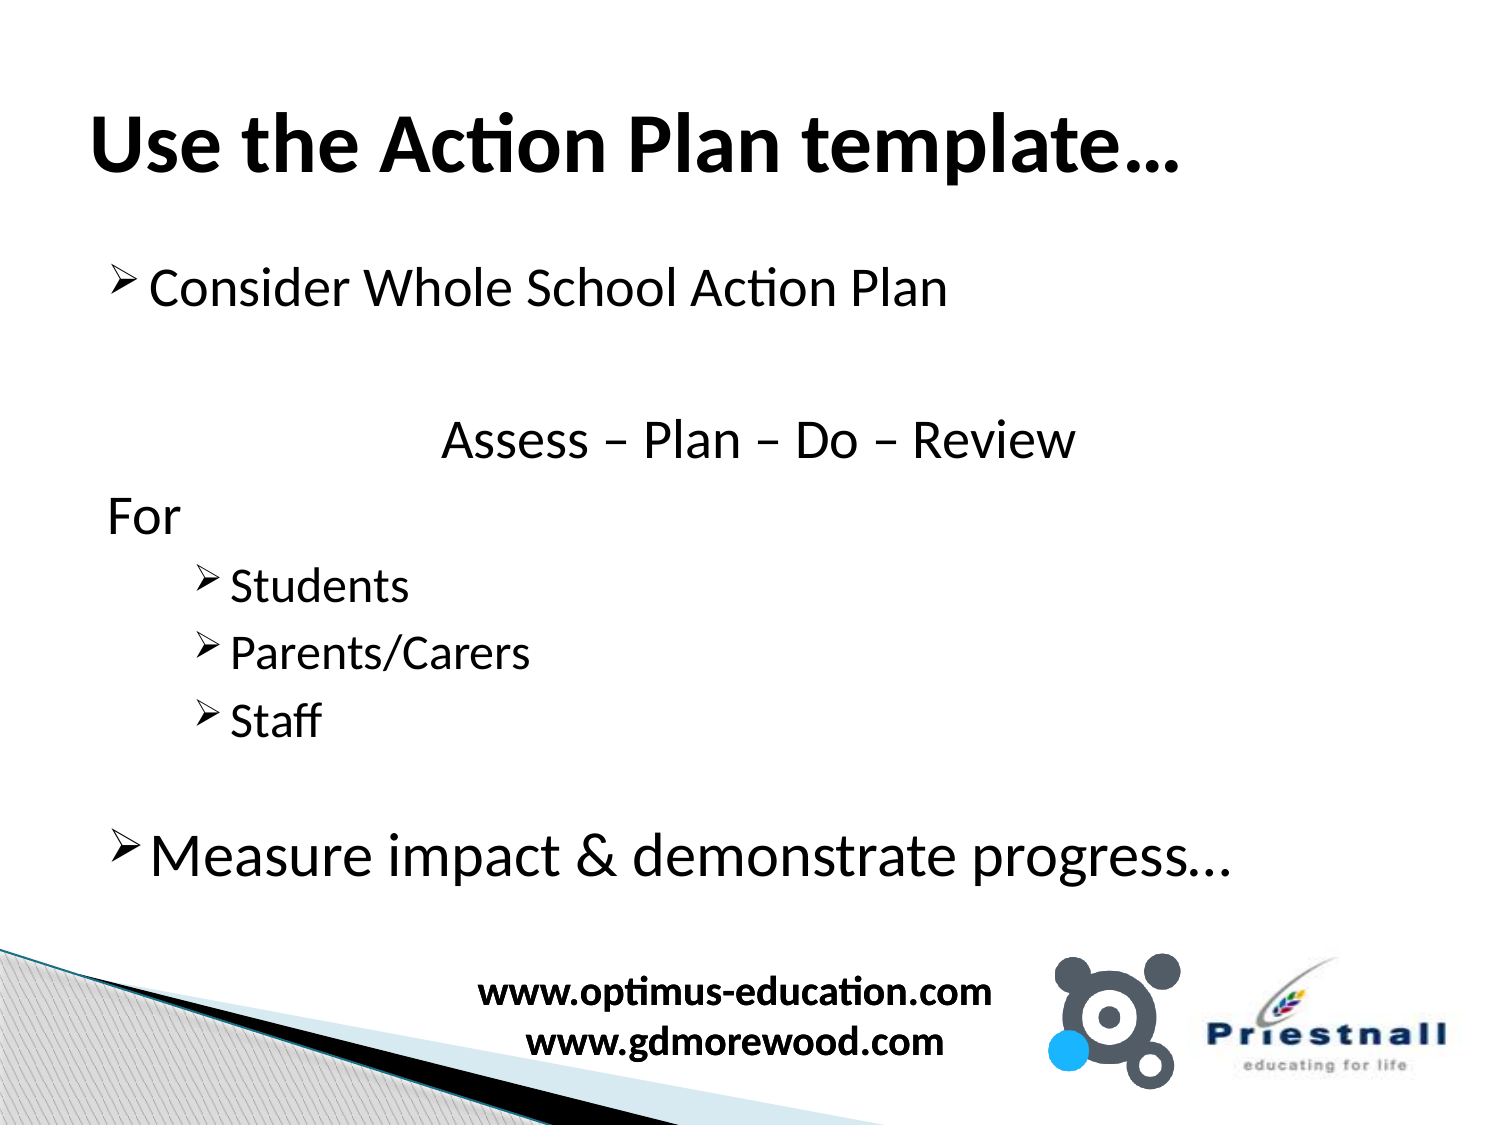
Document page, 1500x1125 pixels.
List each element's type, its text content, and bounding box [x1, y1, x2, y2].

picture [1045, 986, 1183, 1090]
picture [1187, 946, 1465, 1084]
list Consider Whole School Action Plan Assess – Plan – Do – Review For Students Parents/Carers Staff Measure impact & demonstrate progress… [75, 243, 1425, 986]
title Use the Action Plan template… [75, 45, 1425, 233]
